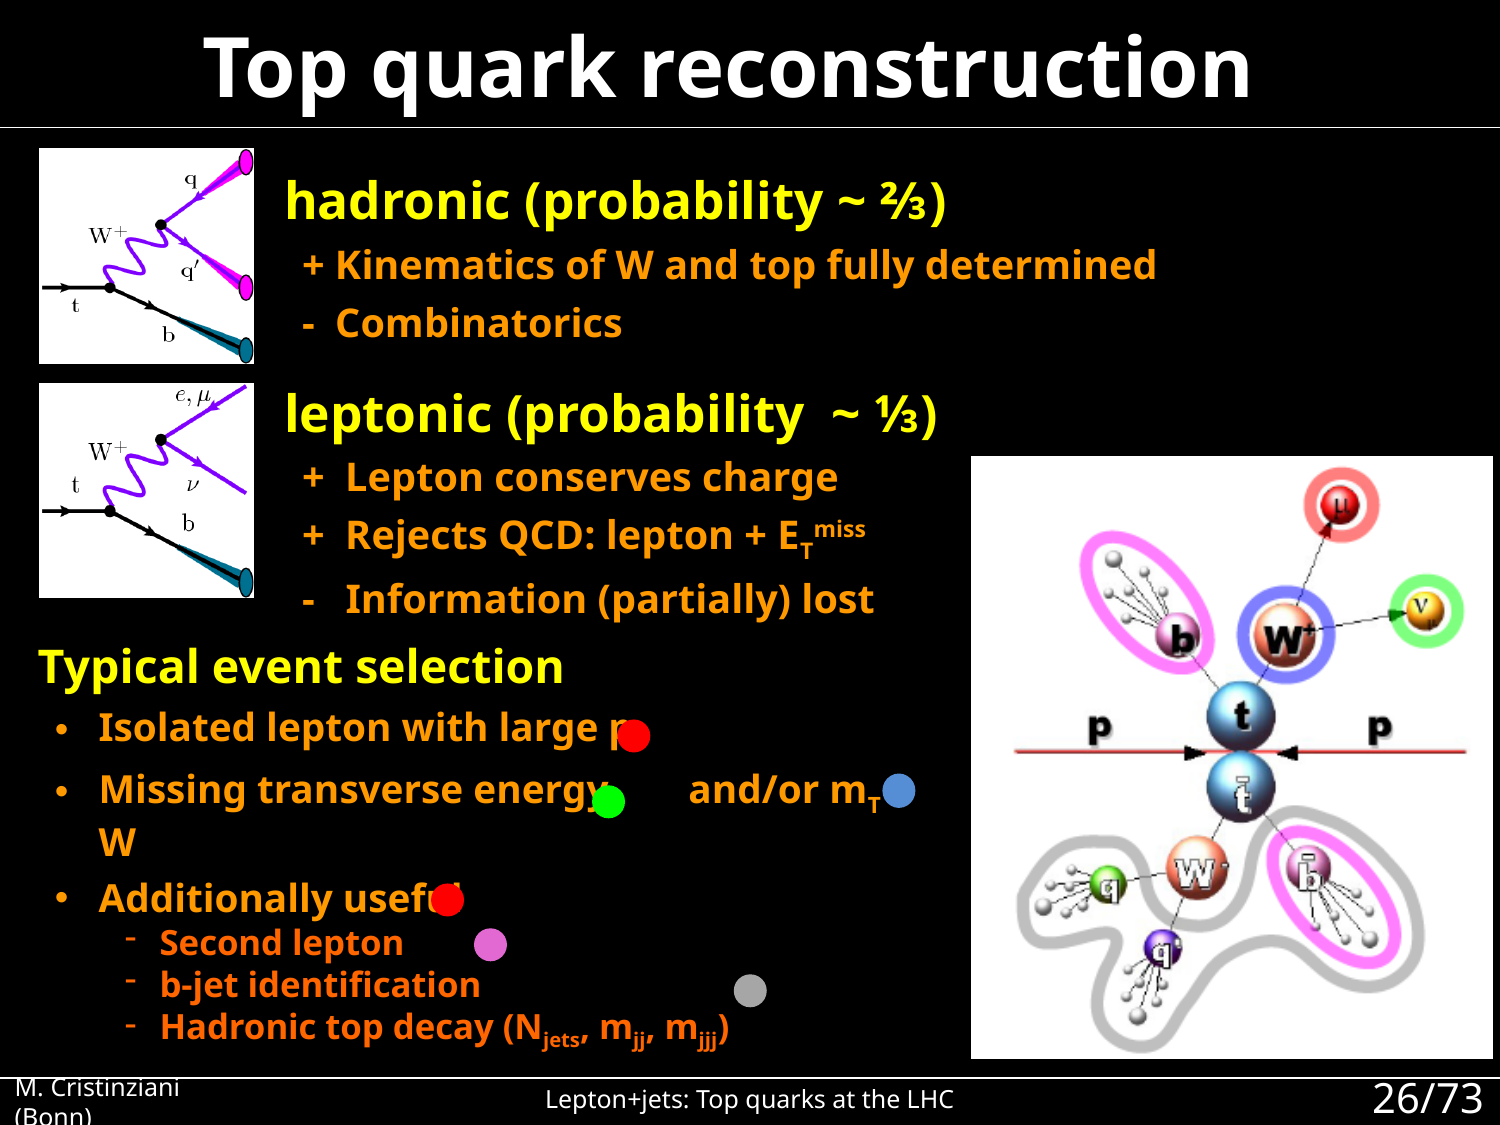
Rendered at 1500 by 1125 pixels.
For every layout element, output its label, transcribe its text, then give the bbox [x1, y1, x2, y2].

text_box [880, 771, 918, 811]
picture [39, 383, 255, 599]
text_box hadronic (probability ~ ⅔) + Kinematics of W and top fully determined - Combinatorics leptonic (probability ~ ⅓) + Lepton conserves charge + Rejects QCD: lepton + ETmiss - Information (partially) lost [215, 160, 1235, 630]
slide_number 26/73 [1149, 1078, 1500, 1123]
text_box [589, 783, 628, 821]
text_box [615, 717, 653, 755]
slide_number M. Cristinziani (Bonn) [0, 1078, 258, 1125]
title Top quark reconstruction [187, 0, 1500, 129]
text_box Typical event selection Isolated lepton with large pT Missing transverse energy and/or mT W Additionally useful Second lepton b-jet identification Hadronic top decay (Njets, mjj, mjjj) [0, 629, 901, 1064]
picture [39, 148, 255, 364]
text_box [471, 926, 510, 964]
footer Lepton+jets: Top quarks at the LHC [512, 1078, 988, 1123]
text_box [731, 972, 769, 1010]
picture [970, 455, 1493, 1059]
text_box [428, 881, 467, 919]
